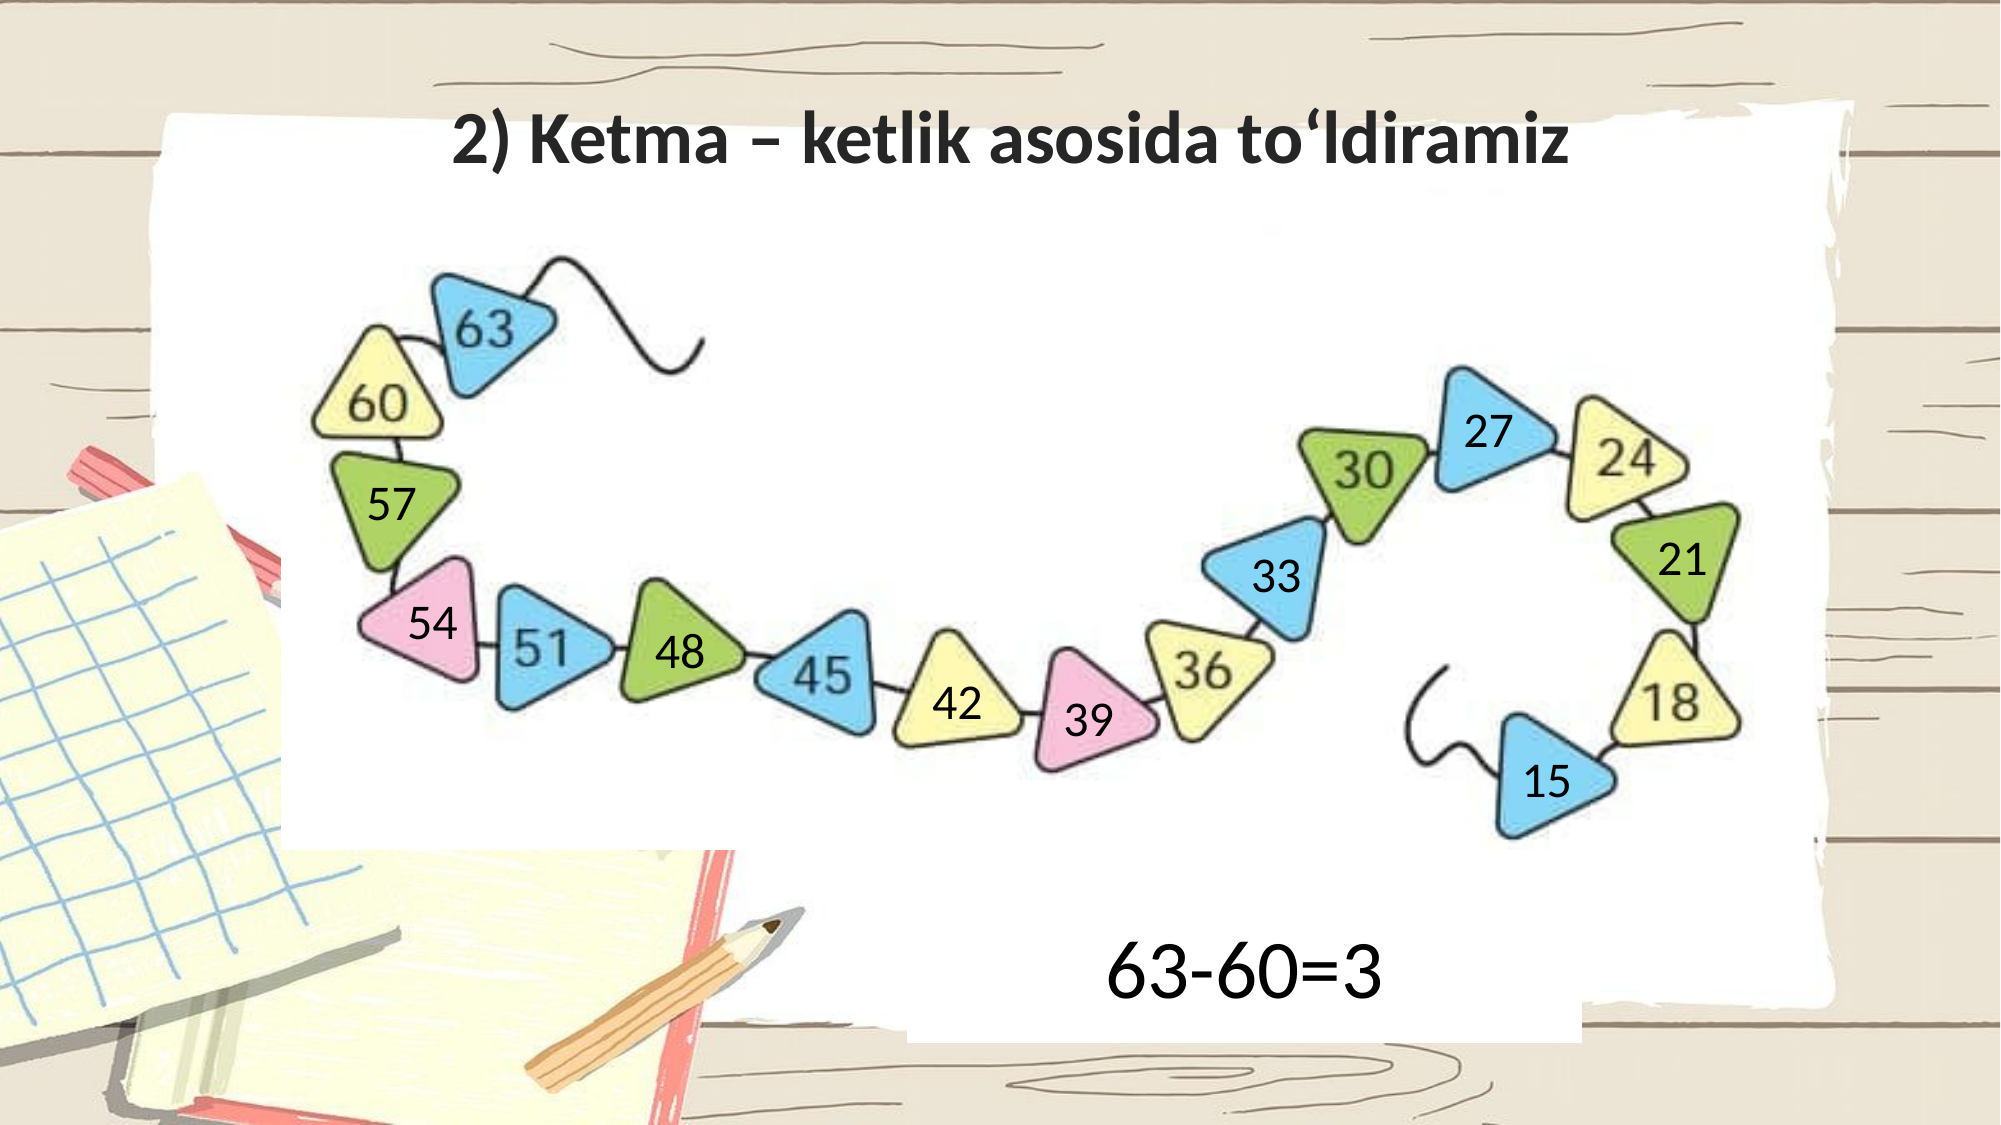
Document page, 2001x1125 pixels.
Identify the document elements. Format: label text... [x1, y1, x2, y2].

text_box 63-60=3 [907, 889, 1582, 1043]
text_box 2) Ketma – ketlik asosida to‘ldiramiz [179, 80, 1844, 186]
picture [281, 186, 1765, 850]
